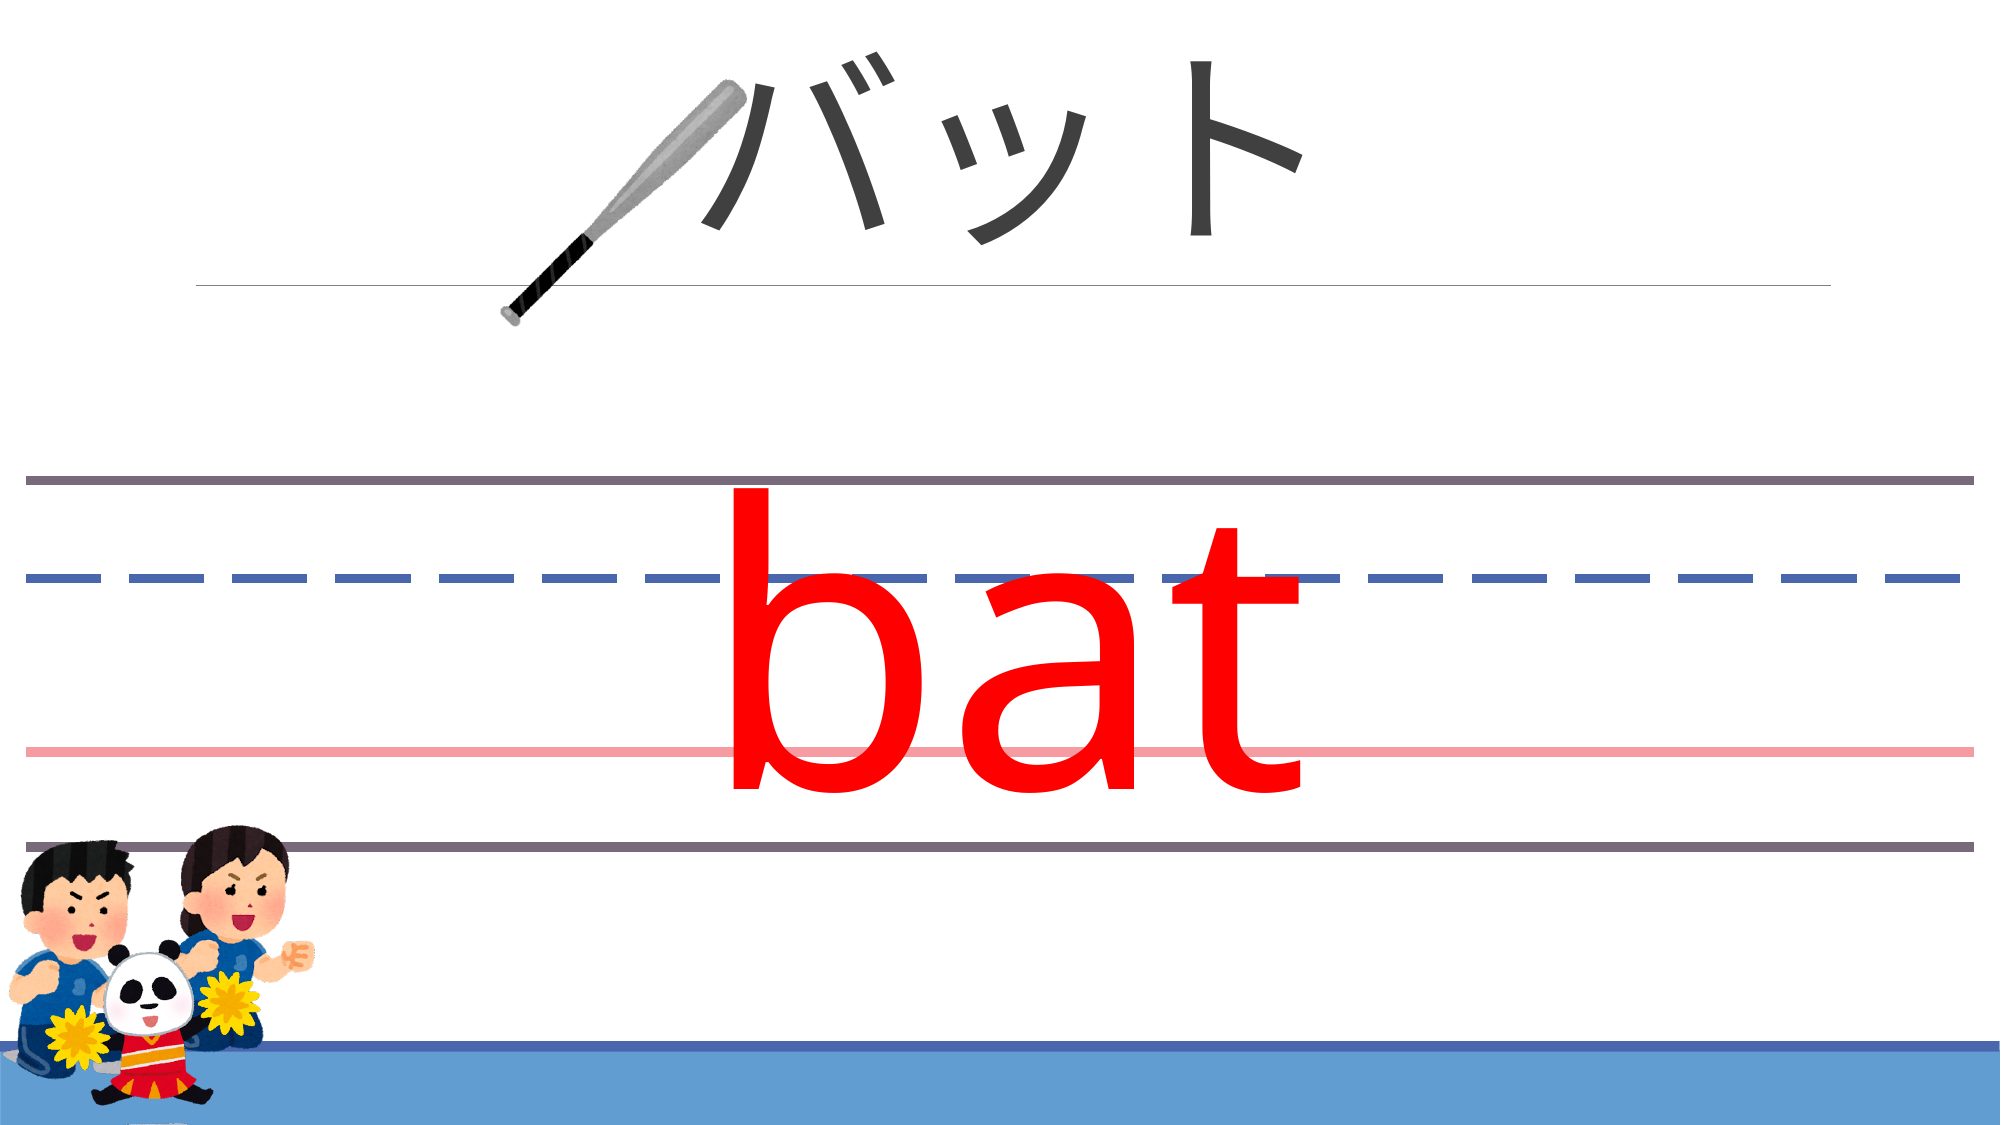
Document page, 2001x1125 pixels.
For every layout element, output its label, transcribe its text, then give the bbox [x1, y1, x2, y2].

picture [494, 73, 752, 333]
title バット [140, 43, 1884, 282]
picture [0, 771, 318, 1125]
list bat [5, 439, 2000, 945]
